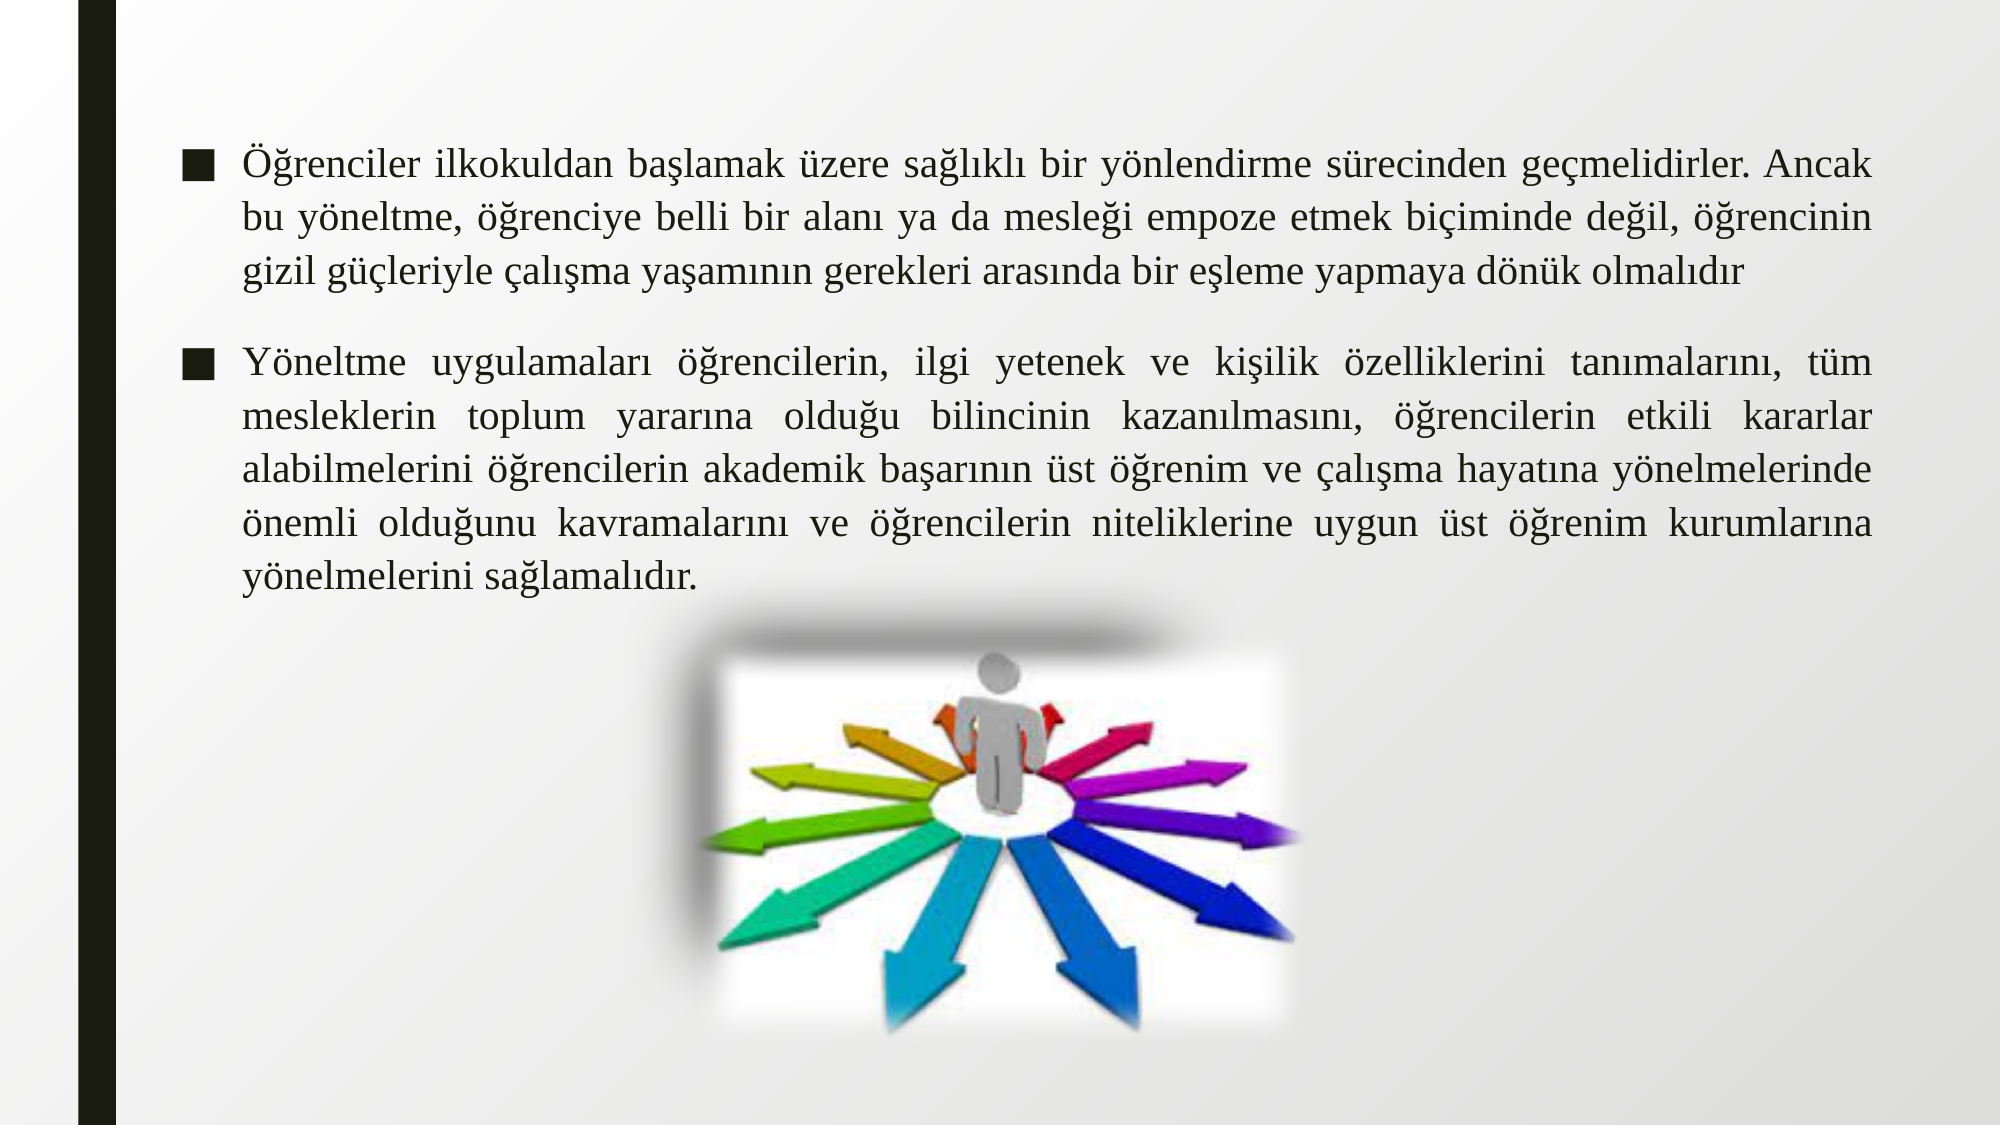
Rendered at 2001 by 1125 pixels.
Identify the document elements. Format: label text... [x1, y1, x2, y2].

picture [690, 628, 1310, 1048]
list Öğrenciler ilkokuldan başlamak üzere sağlıklı bir yönlendirme sürecinden geçmelidirler. Ancak bu yöneltme, öğrenciye belli bir alanı ya da mesleği empoze etmek biçiminde değil, öğrencinin gizil güçleriyle çalışma yaşamının gerekleri arasında bir eşleme yapmaya dönük olmalıdır Yöneltme uygulamaları öğrencilerin, ilgi yetenek ve kişilik özelliklerini tanımalarını, tüm mesleklerin toplum yararına olduğu bilincinin kazanılmasını, öğrencilerin etkili kararlar alabilmelerini öğrencilerin akademik başarının üst öğrenim ve çalışma hayatına yönelmelerinde önemli olduğunu kavramalarını ve öğrencilerin niteliklerine uygun üst öğrenim kurumlarına yönelmelerini sağlamalıdır. [163, 124, 1889, 839]
